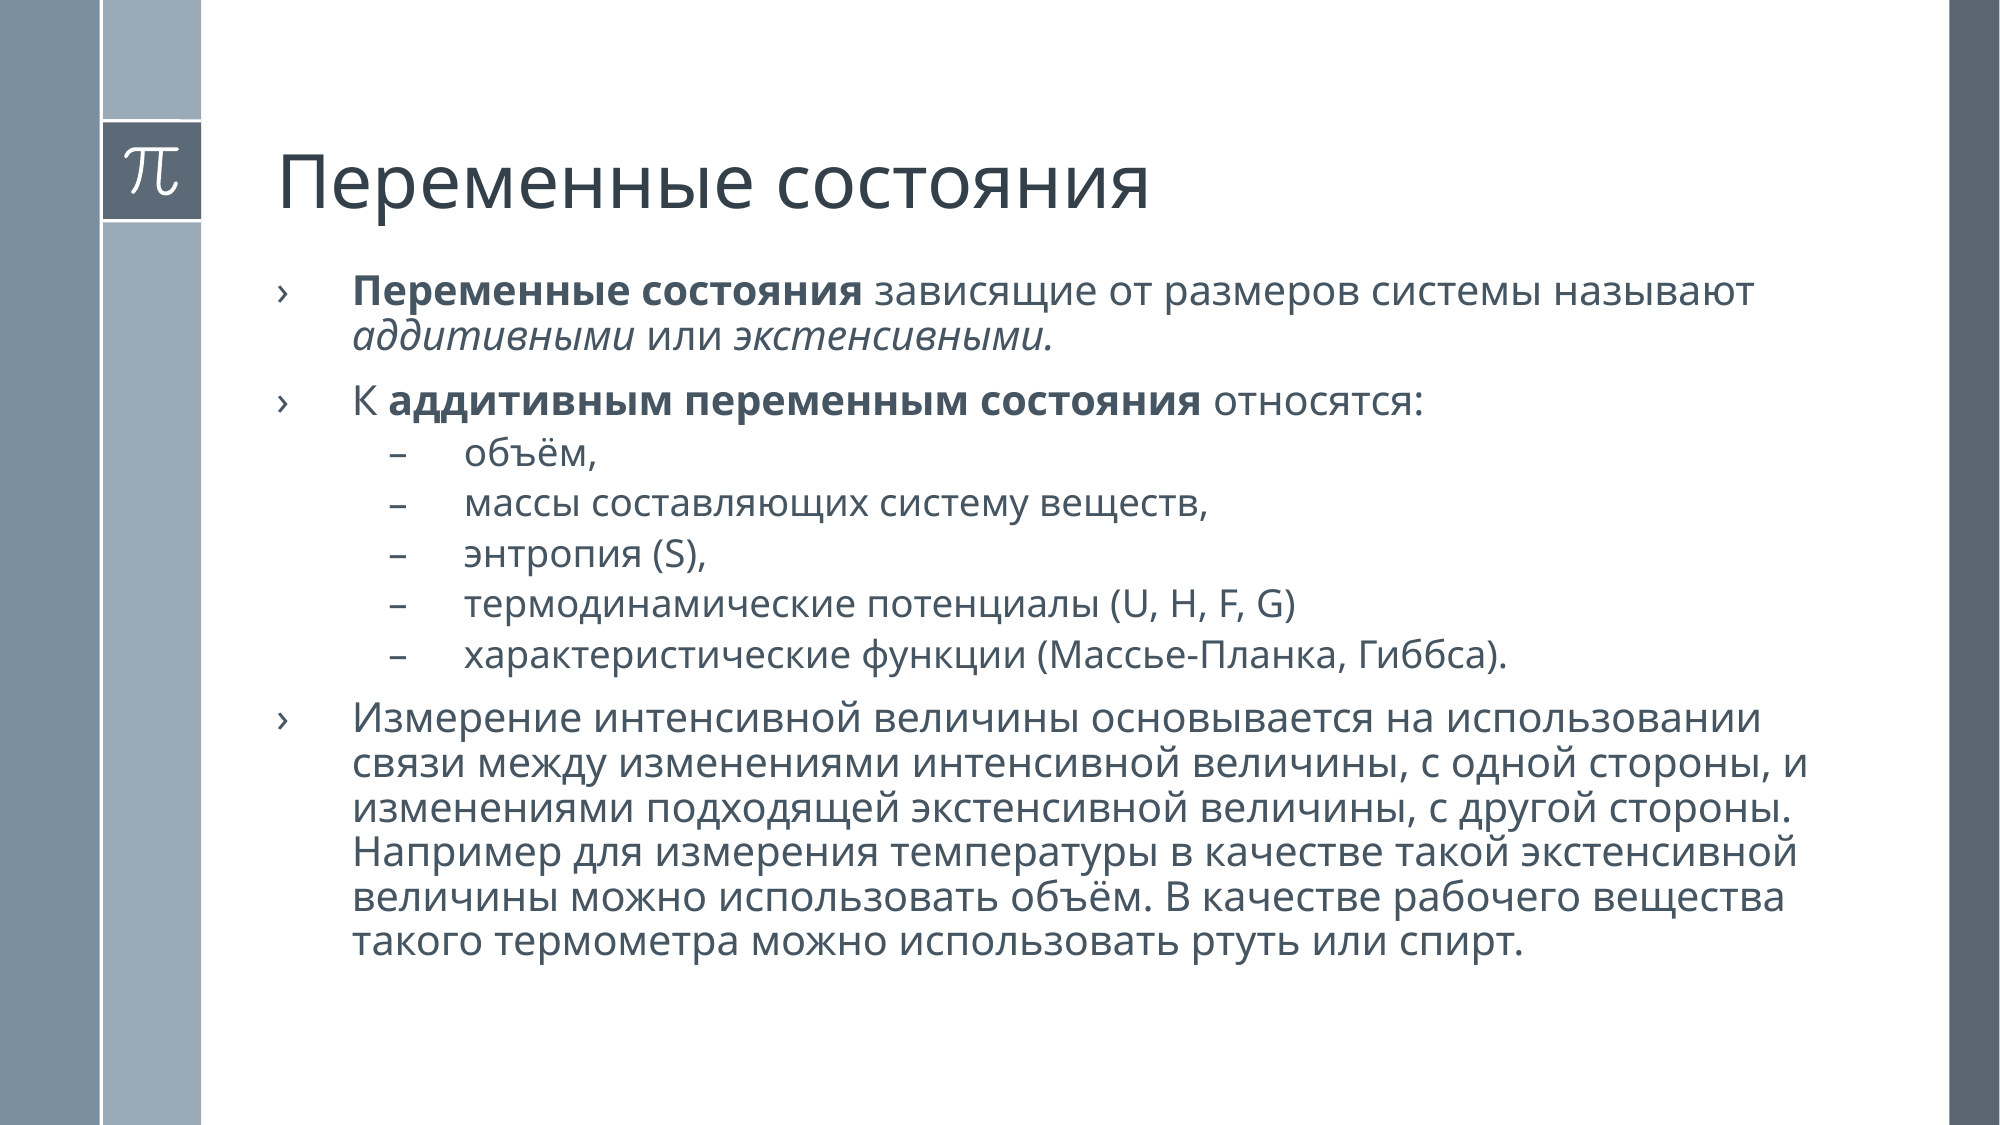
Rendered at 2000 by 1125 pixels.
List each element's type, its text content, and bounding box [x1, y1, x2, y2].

text_box Переменные состояния [261, 29, 1867, 233]
text_box Переменные состояния зависящие от размеров системы называют аддитивными или экстенсивными. К аддитивным переменным состояния относятся: объём, массы составляющих систему веществ, энтропия (S), термодинамические потенциалы (U, H, F, G) характеристические функции (Массье-Планка, Гиббса). Измерение интенсивной величины основывается на использовании связи между изменениями интенсивной величины, с одной стороны, и изменениями подходящей экстенсивной величины, с другой стороны. Например для измерения температуры в качестве такой экстенсивной величины можно использовать объём. В качестве рабочего вещества такого термометра можно использовать ртуть или спирт. [261, 262, 1867, 1013]
